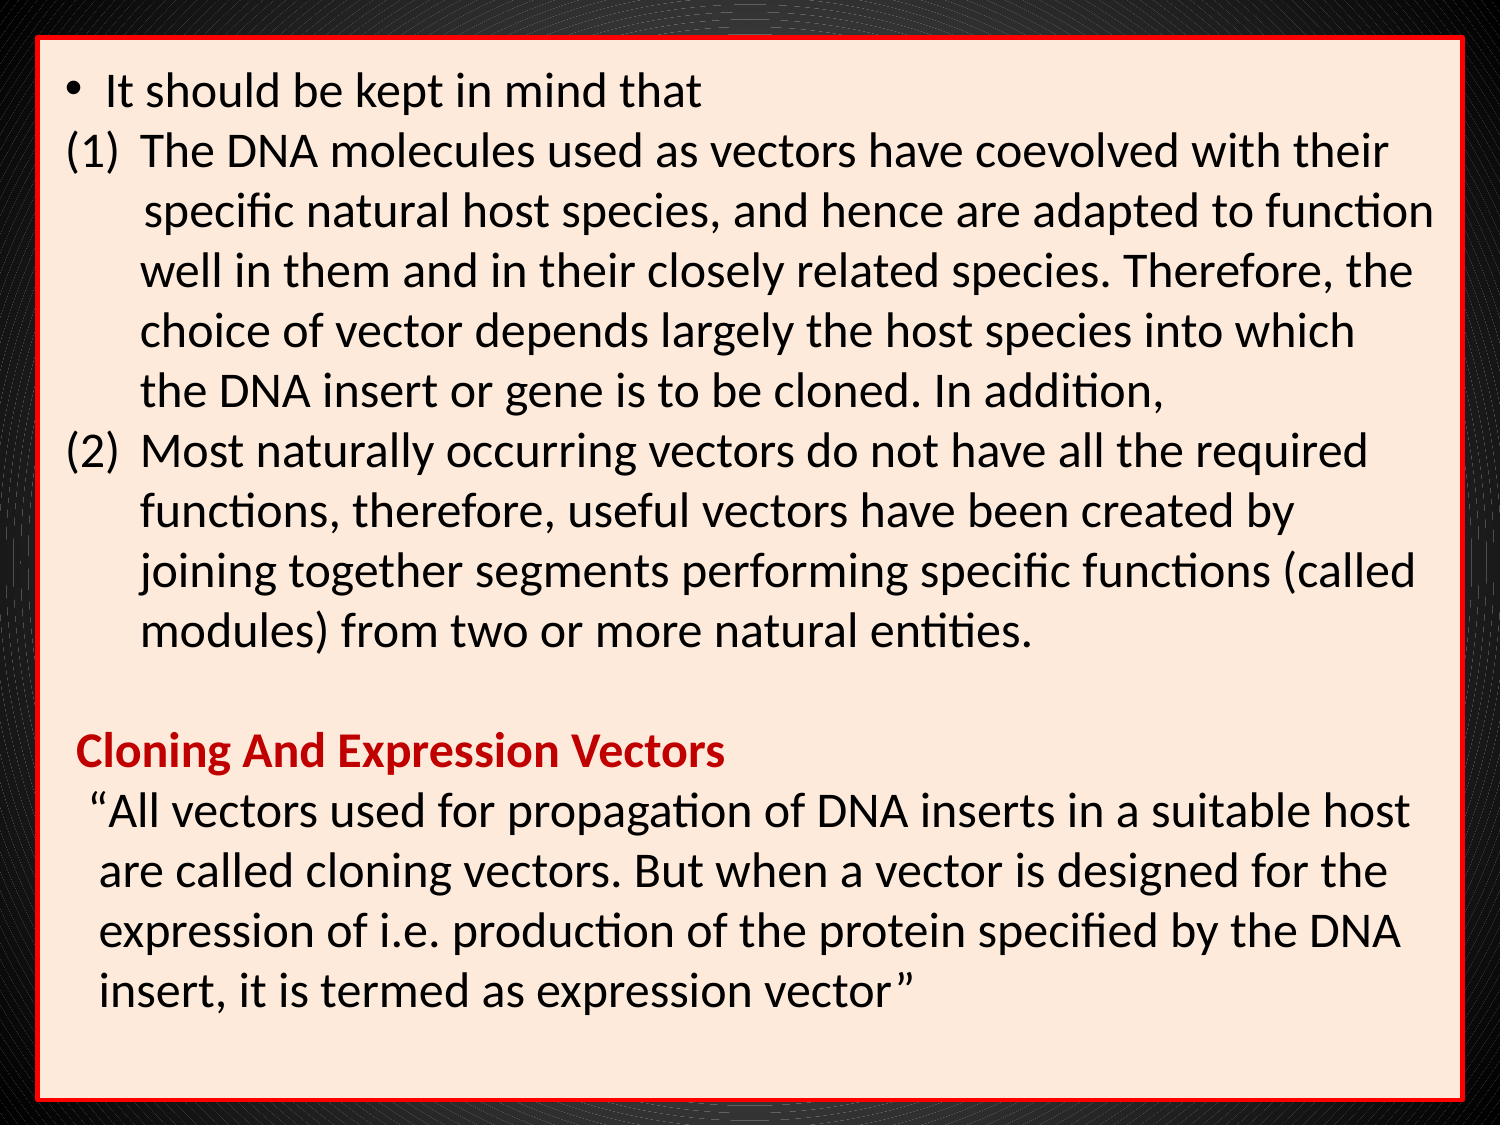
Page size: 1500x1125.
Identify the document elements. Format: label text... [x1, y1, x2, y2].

text_box It should be kept in mind that The DNA molecules used as vectors have coevolved with their specific natural host species, and hence are adapted to function well in them and in their closely related species. Therefore, the choice of vector depends largely the host species into which the DNA insert or gene is to be cloned. In addition, Most naturally occurring vectors do not have all the required functions, therefore, useful vectors have been created by joining together segments performing specific functions (called modules) from two or more natural entities. Cloning And Expression Vectors “All vectors used for propagation of DNA inserts in a suitable host are called cloning vectors. But when a vector is designed for the expression of i.e. production of the protein specified by the DNA insert, it is termed as expression vector” [50, 49, 1450, 1025]
text_box [35, 35, 1464, 1102]
